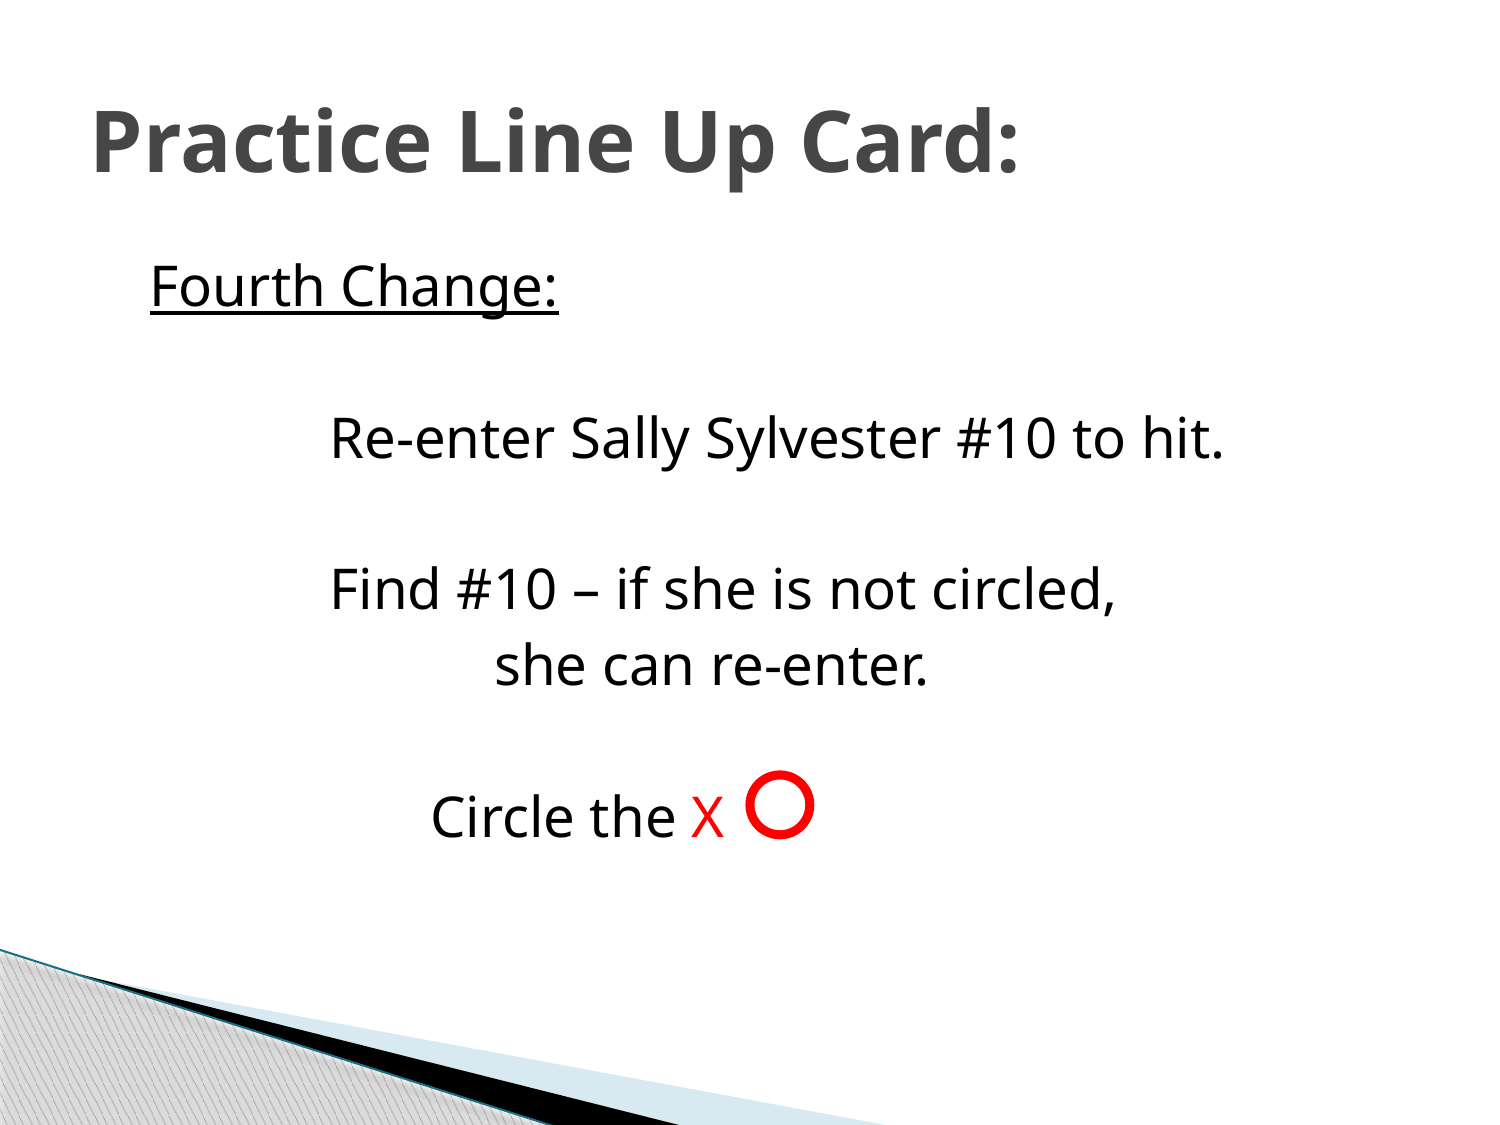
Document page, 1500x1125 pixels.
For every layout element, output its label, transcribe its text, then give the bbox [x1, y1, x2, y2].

list Fourth Change: Re-enter Sally Sylvester #10 to hit. Find #10 – if she is not circled, she can re-enter. Circle the X [75, 242, 1425, 986]
title Practice Line Up Card: [75, 45, 1425, 233]
text_box [745, 770, 815, 840]
